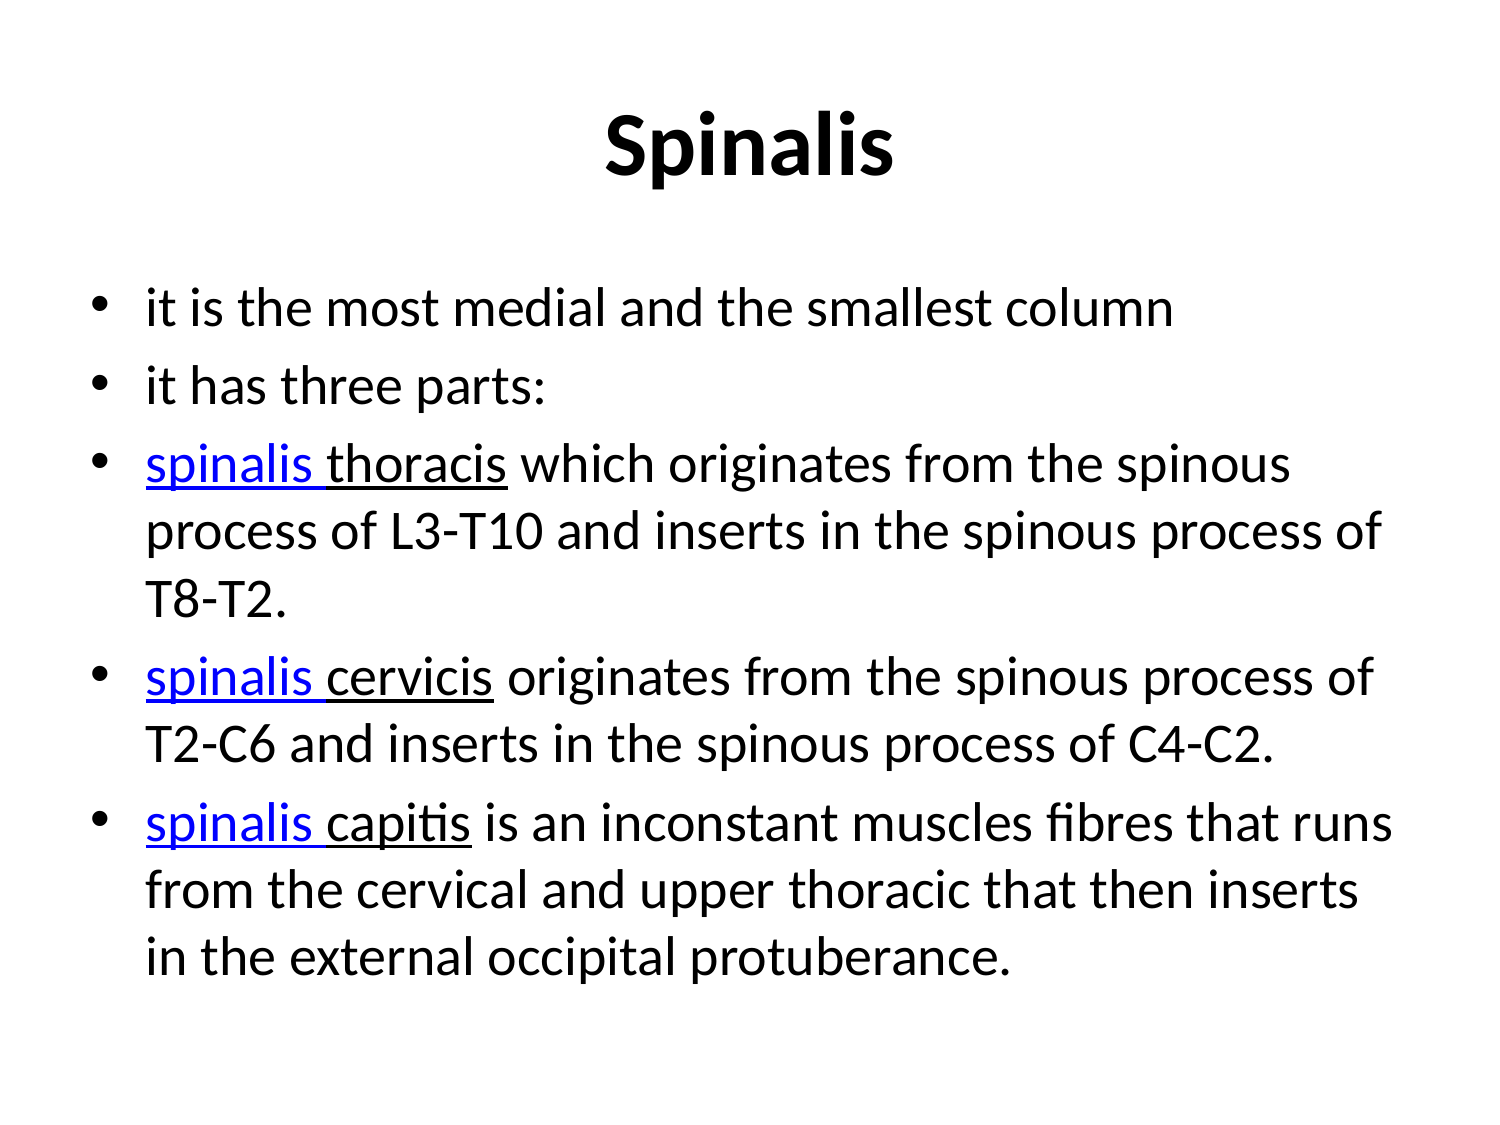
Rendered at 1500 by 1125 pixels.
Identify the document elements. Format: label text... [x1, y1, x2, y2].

title Spinalis [75, 45, 1425, 233]
list it is the most medial and the smallest column it has three parts: spinalis thoracis which originates from the spinous process of L3-T10 and inserts in the spinous process of T8-T2. spinalis cervicis originates from the spinous process of T2-C6 and inserts in the spinous process of C4-C2. spinalis capitis is an inconstant muscles fibres that runs from the cervical and upper thoracic that then inserts in the external occipital protuberance. [75, 262, 1425, 1005]
